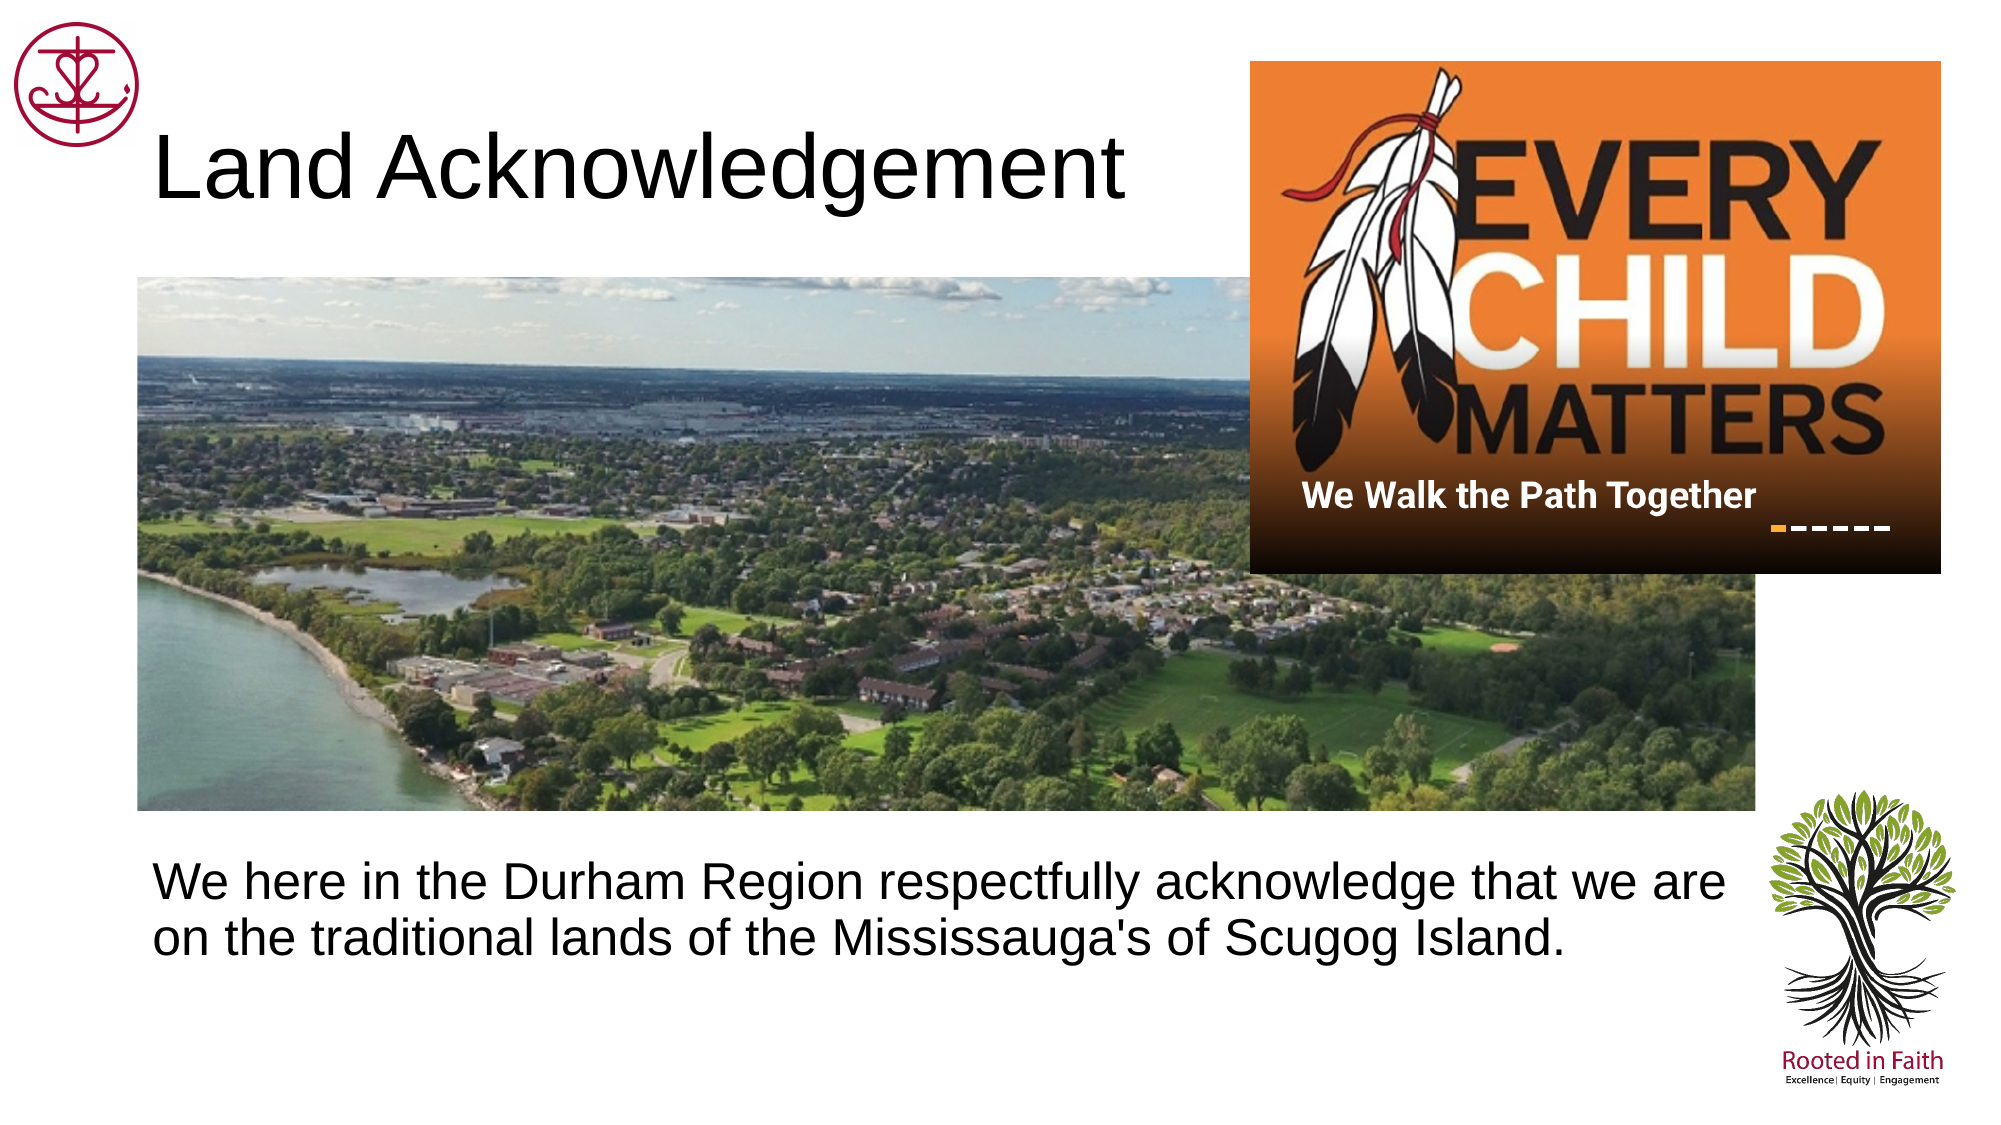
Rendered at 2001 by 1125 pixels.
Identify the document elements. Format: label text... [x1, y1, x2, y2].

picture [137, 61, 1941, 811]
picture [14, 22, 139, 147]
list We here in the Durham Region respectfully acknowledge that we are on the traditional lands of the Mississauga's of Scugog Island. [137, 847, 1756, 1014]
title Land Acknowledgement [137, 59, 1863, 277]
picture [1769, 790, 1956, 1086]
